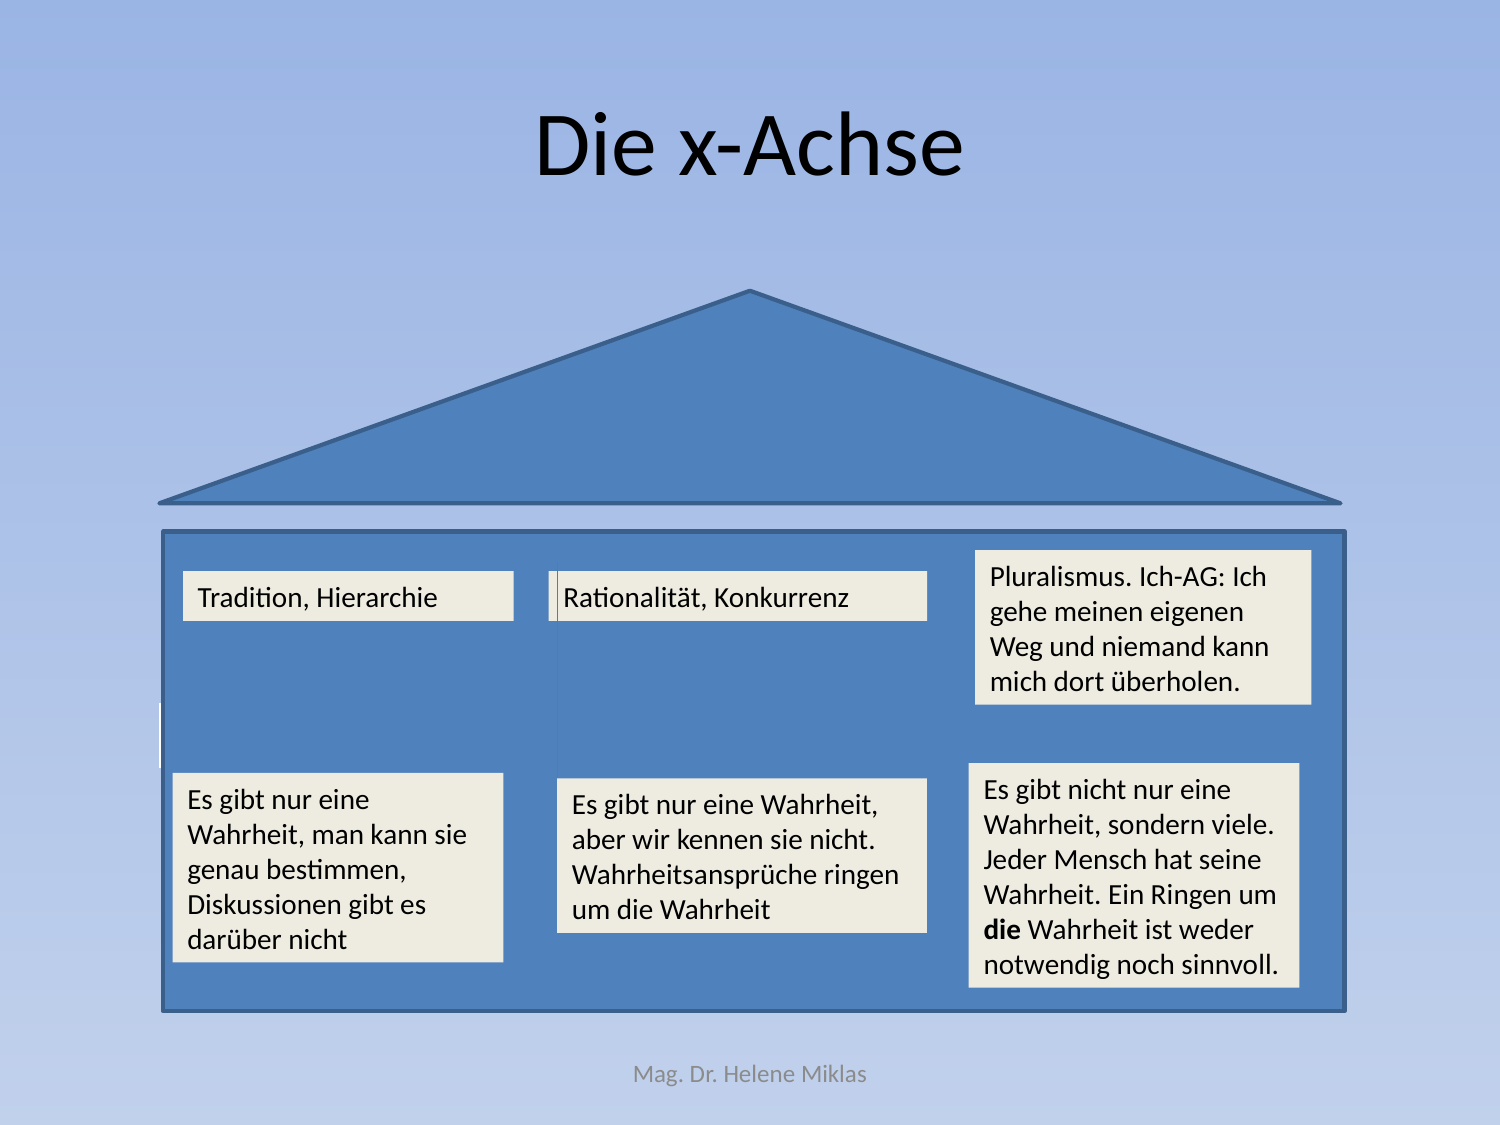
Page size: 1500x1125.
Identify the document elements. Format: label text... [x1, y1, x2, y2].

text_box [161, 529, 1347, 1013]
text_box [157, 288, 1343, 506]
footer Mag. Dr. Helene Miklas [512, 1042, 988, 1103]
text_box Rationalität, Konkurrenz [562, 571, 928, 621]
text_box Es gibt nur eine Wahrheit, aber wir kennen sie nicht. Wahrheitsansprüche ringen um die Wahrheit [557, 778, 927, 933]
text_box Es gibt nicht nur eine Wahrheit, sondern viele. Jeder Mensch hat seine Wahrheit. Ein Ringen um die Wahrheit ist weder notwendig noch sinnvoll. [968, 763, 1300, 988]
title Die x-Achse [75, 45, 1425, 233]
text_box Es gibt nur eine Wahrheit, man kann sie genau bestimmen, Diskussionen gibt es darüber nicht [172, 772, 504, 963]
text_box Tradition, Hierarchie [183, 571, 514, 621]
text_box Pluralismus. Ich-AG: Ich gehe meinen eigenen Weg und niemand kann mich dort überholen. [975, 550, 1312, 705]
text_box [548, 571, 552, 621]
